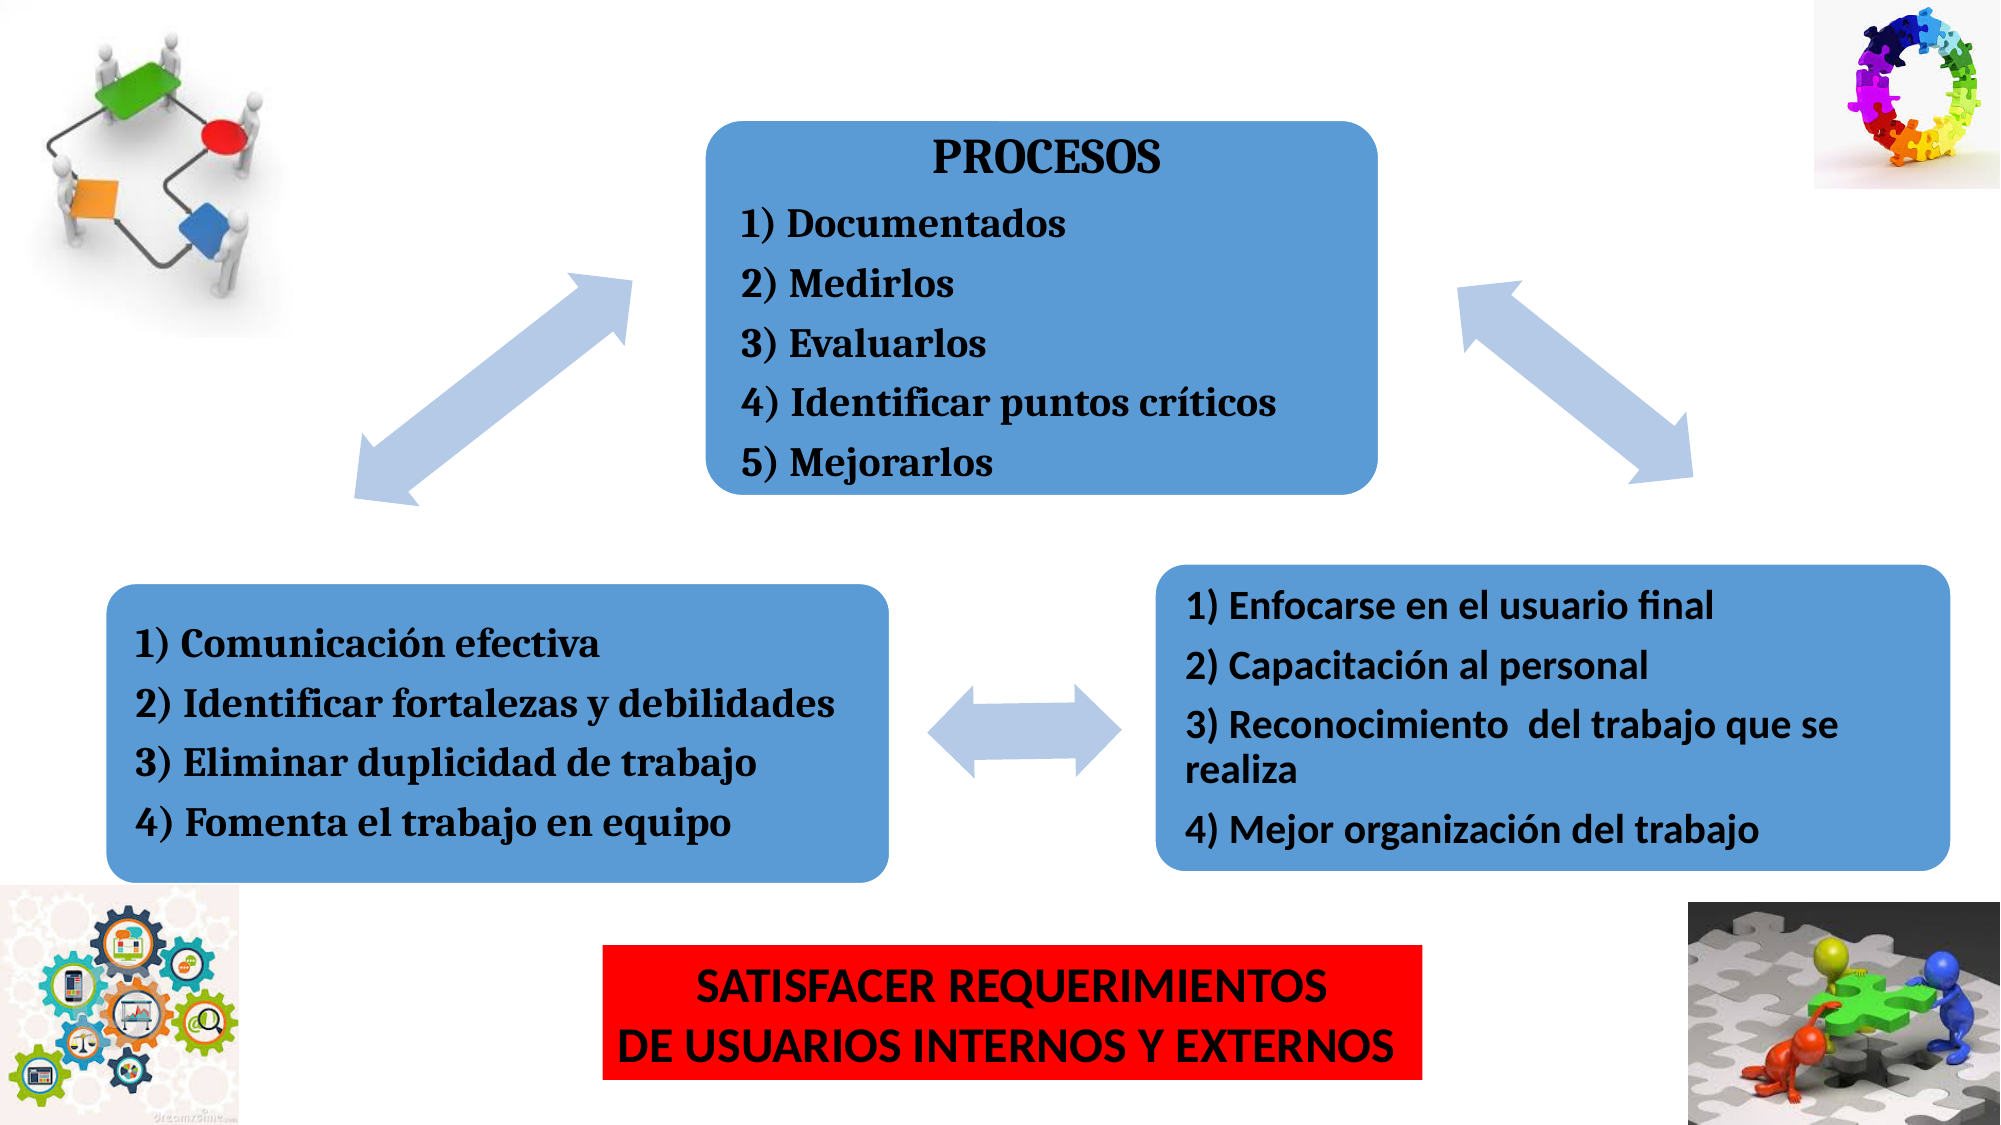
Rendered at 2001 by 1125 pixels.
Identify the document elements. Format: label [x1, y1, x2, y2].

picture [0, 0, 306, 338]
picture [1688, 902, 2000, 1125]
picture [0, 885, 239, 1125]
picture [1814, 0, 2000, 190]
text_box [0, 95, 2000, 1125]
